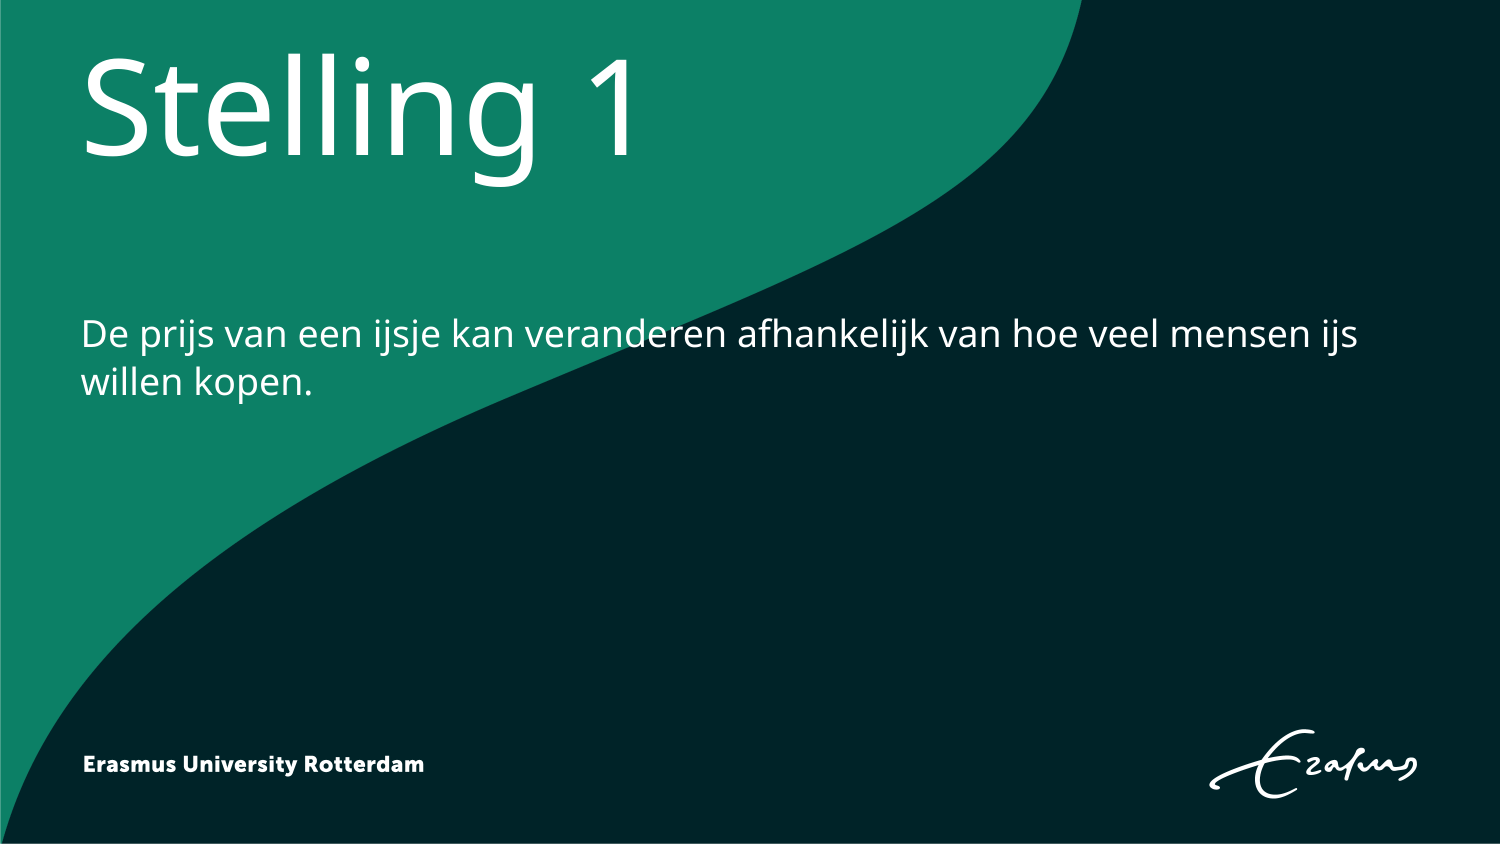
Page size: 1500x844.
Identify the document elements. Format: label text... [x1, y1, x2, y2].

subtitle De prijs van een ijsje kan veranderen afhankelijk van hoe veel mensen ijs willen kopen. [80, 307, 1433, 440]
title Stelling 1 [80, 64, 1056, 307]
picture [0, 0, 1500, 844]
